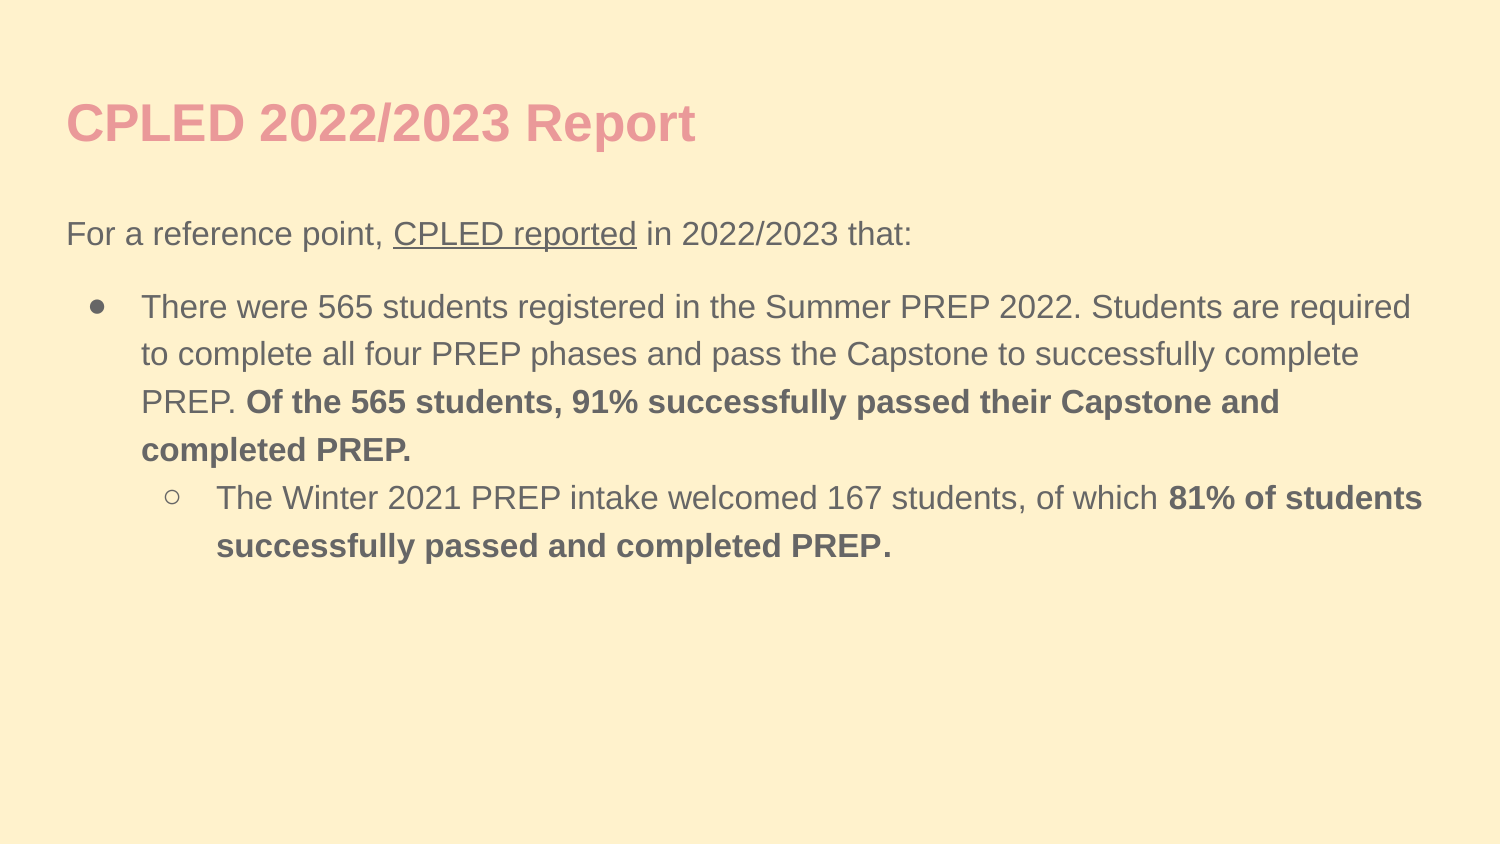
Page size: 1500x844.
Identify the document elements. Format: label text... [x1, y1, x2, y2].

list For a reference point, CPLED reported in 2022/2023 that: There were 565 students registered in the Summer PREP 2022. Students are required to complete all four PREP phases and pass the Capstone to successfully complete PREP. Of the 565 students, 91% successfully passed their Capstone and completed PREP. The Winter 2021 PREP intake welcomed 167 students, of which 81% of students successfully passed and completed PREP. [51, 189, 1449, 750]
title CPLED 2022/2023 Report [51, 72, 1449, 167]
